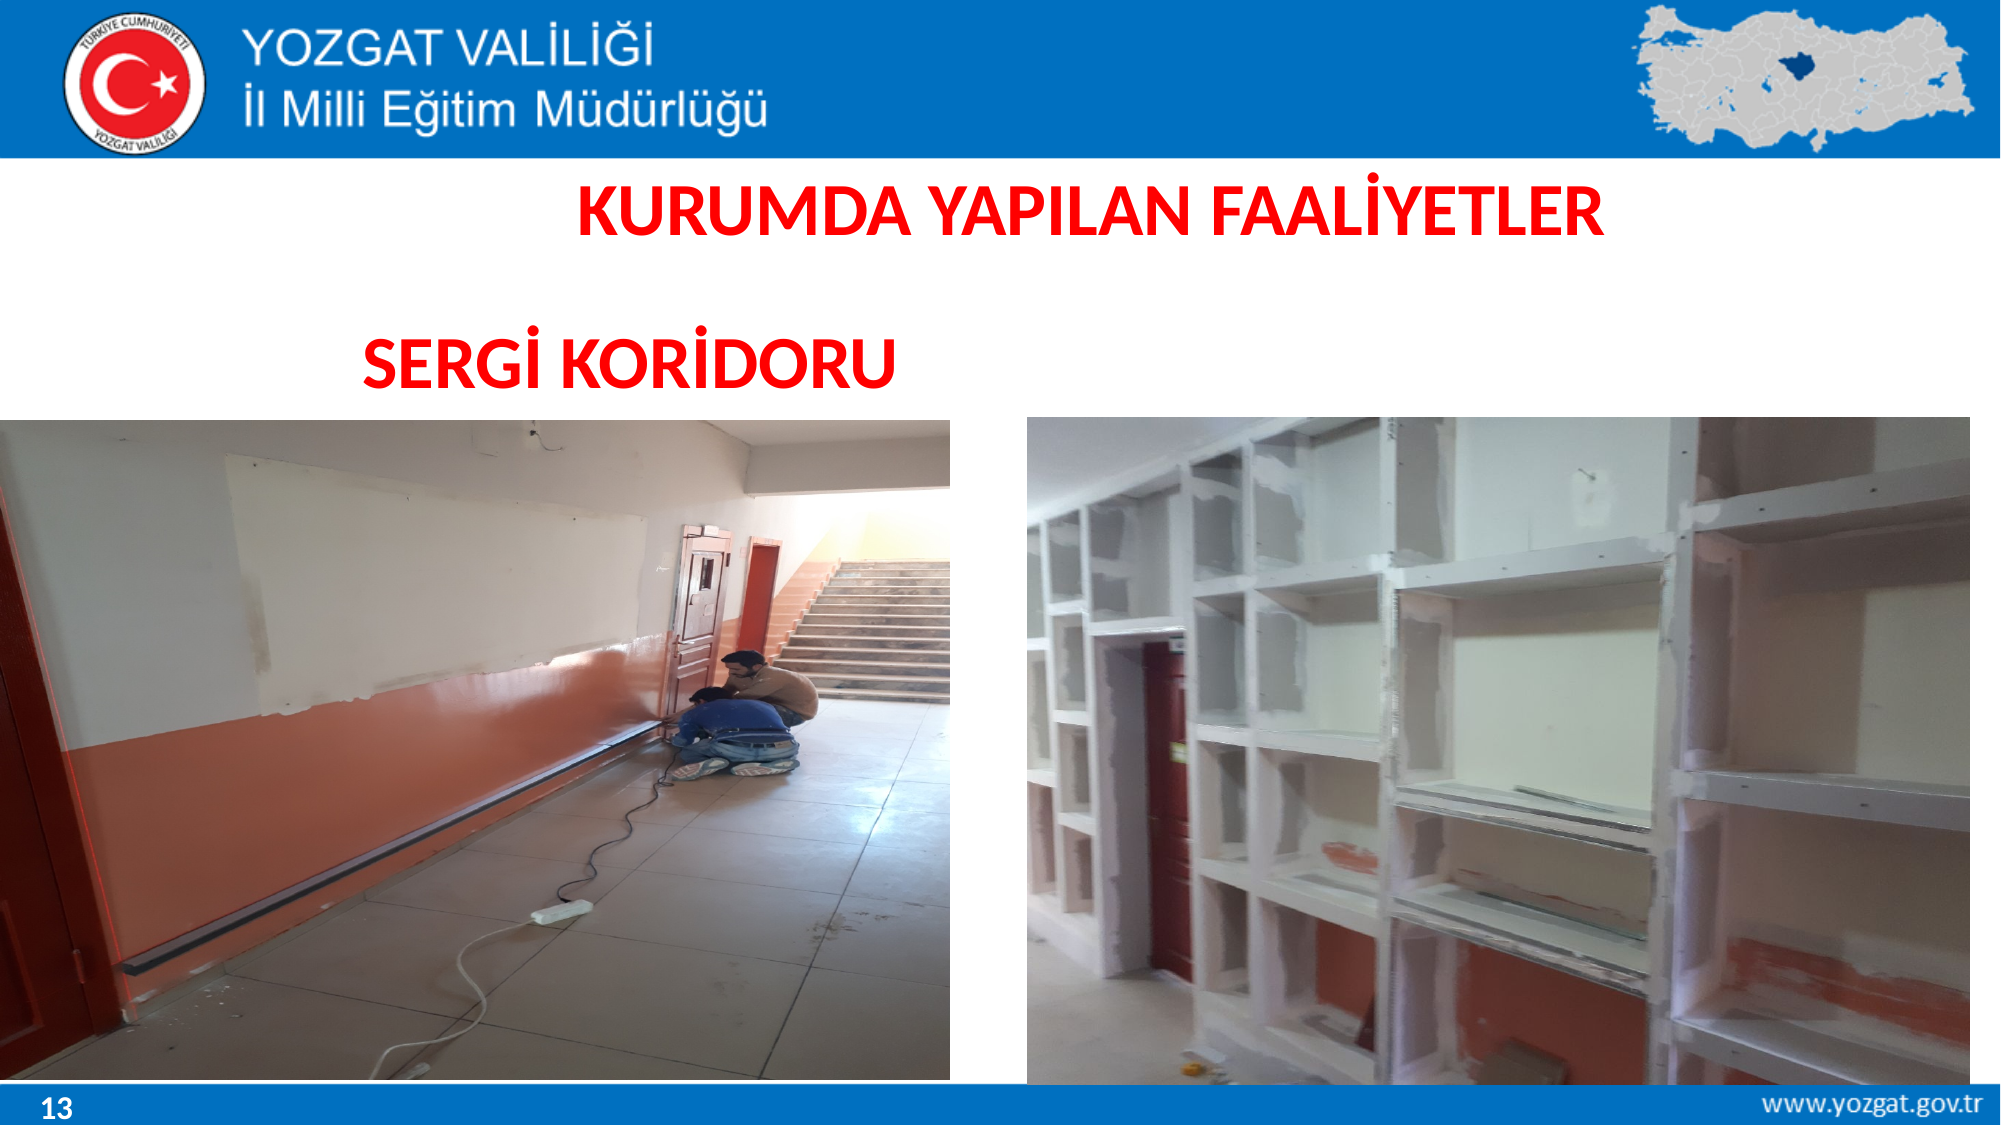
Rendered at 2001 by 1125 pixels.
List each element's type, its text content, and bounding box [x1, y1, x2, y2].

text_box KURUMDA YAPILAN FAALİYETLER [562, 153, 1623, 258]
slide_number 13 [1412, 1085, 1863, 1103]
picture [0, 0, 2001, 1125]
text_box SERGİ KORİDORU [347, 306, 1441, 411]
